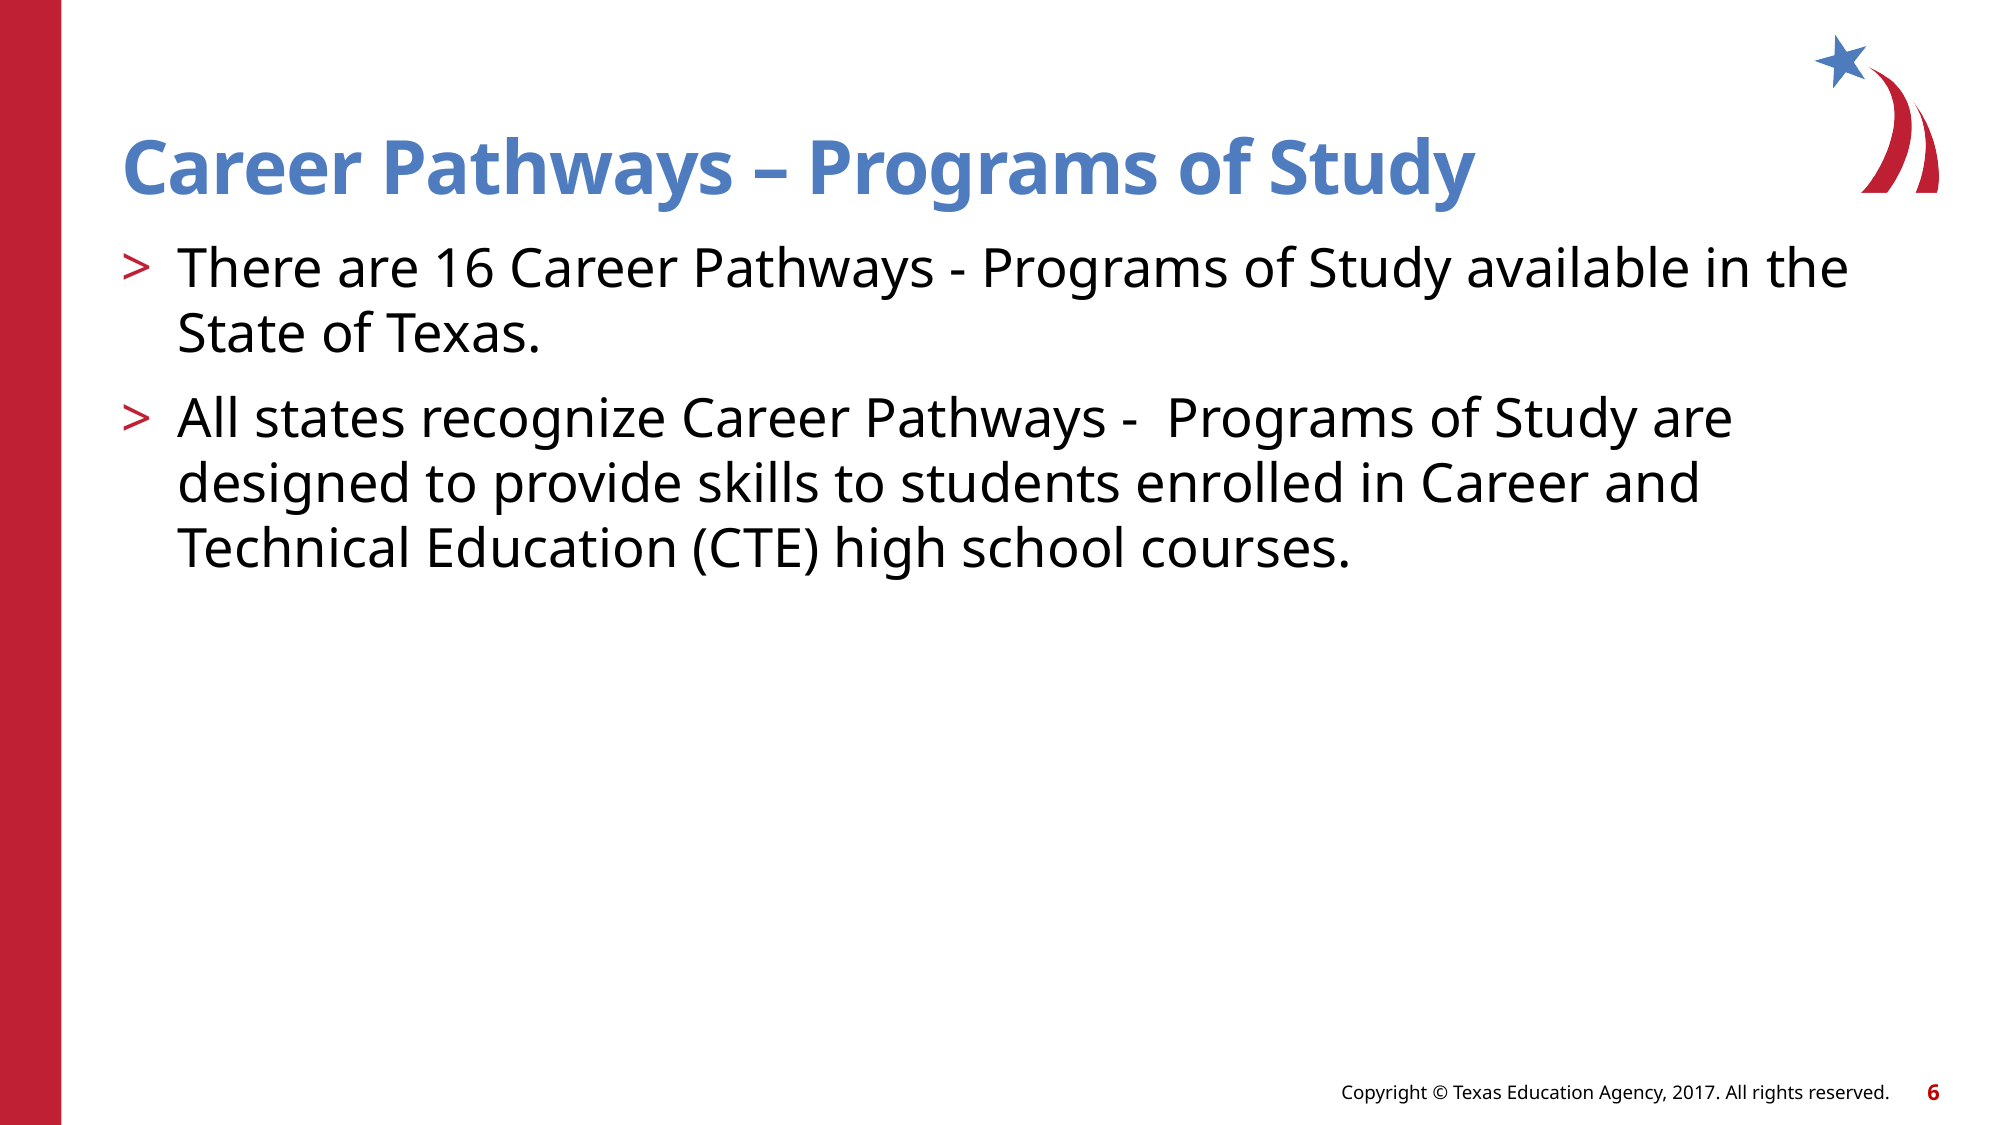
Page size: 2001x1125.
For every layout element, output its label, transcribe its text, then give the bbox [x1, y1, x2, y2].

picture [1814, 34, 1939, 193]
list There are 16 Career Pathways - Programs of Study available in the State of Texas. All states recognize Career Pathways - Programs of Study are designed to provide skills to students enrolled in Career and Technical Education (CTE) high school courses. [121, 233, 1936, 1010]
title Career Pathways – Programs of Study [121, 66, 1772, 211]
